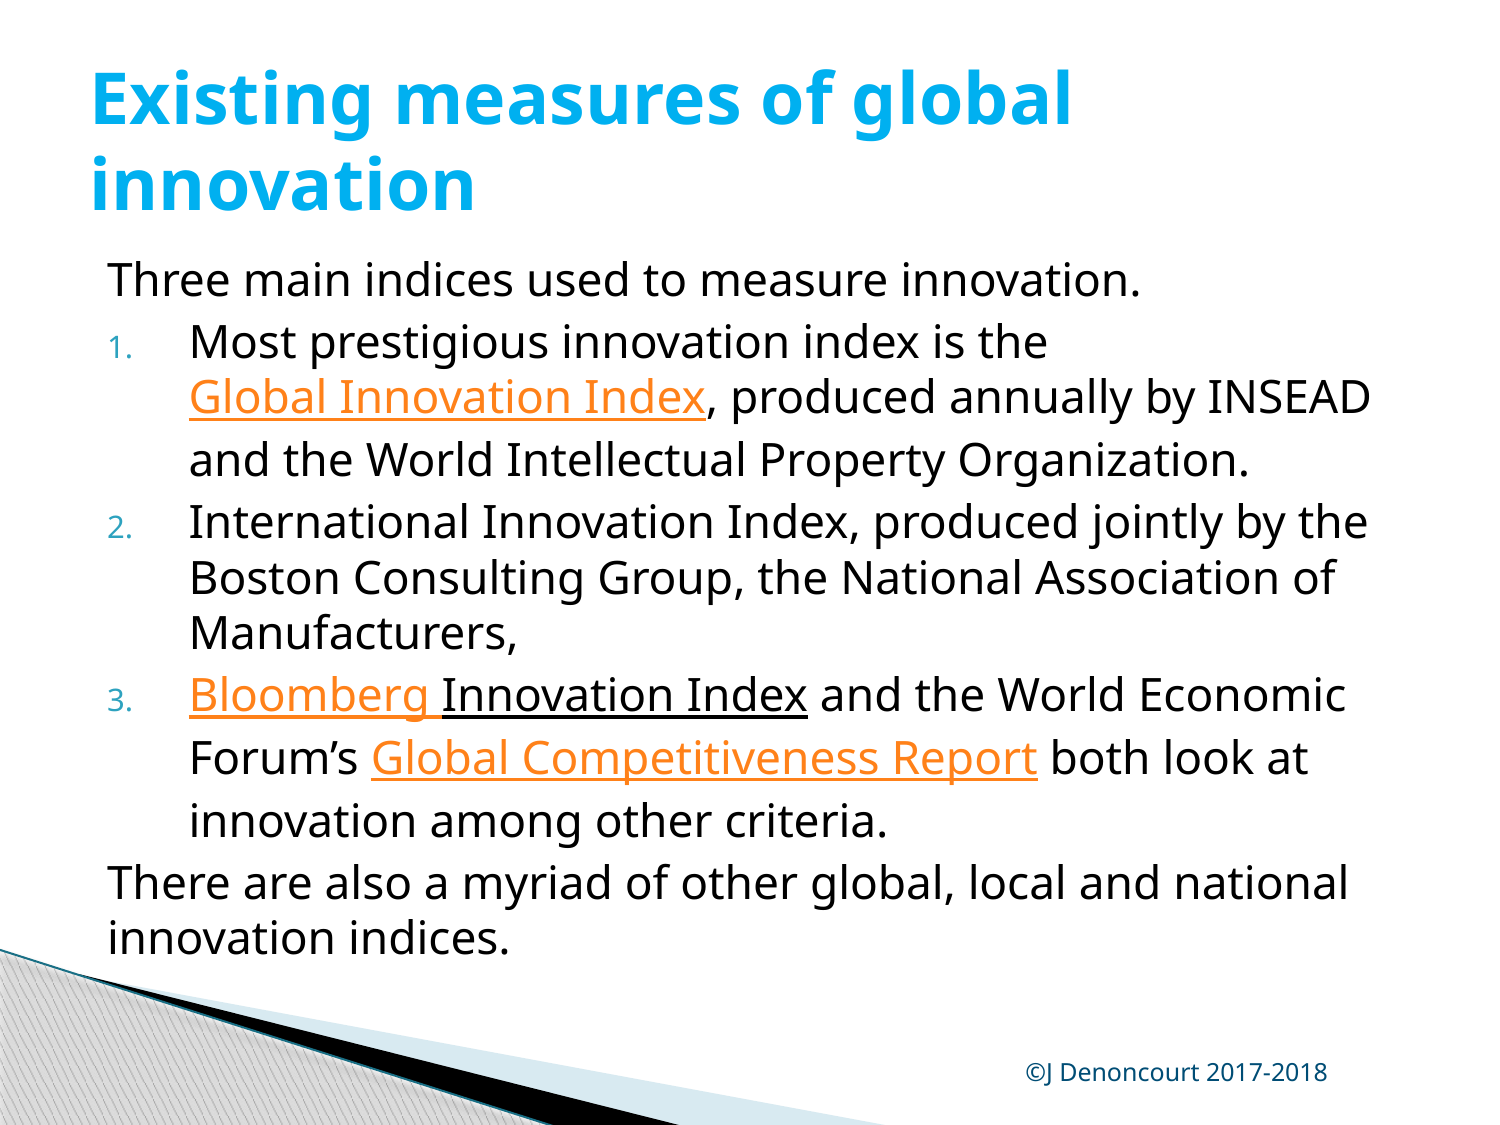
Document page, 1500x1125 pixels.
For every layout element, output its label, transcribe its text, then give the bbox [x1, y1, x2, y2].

list Three main indices used to measure innovation. Most prestigious innovation index is the Global Innovation Index, produced annually by INSEAD and the World Intellectual Property Organization. International Innovation Index, produced jointly by the Boston Consulting Group, the National Association of Manufacturers, Bloomberg Innovation Index and the World Economic Forum’s Global Competitiveness Report both look at innovation among other criteria. There are also a myriad of other global, local and national innovation indices. [75, 243, 1425, 986]
text_box ©J Denoncourt 2017-2018 [1010, 1048, 1403, 1094]
title Existing measures of global innovation [75, 45, 1425, 233]
